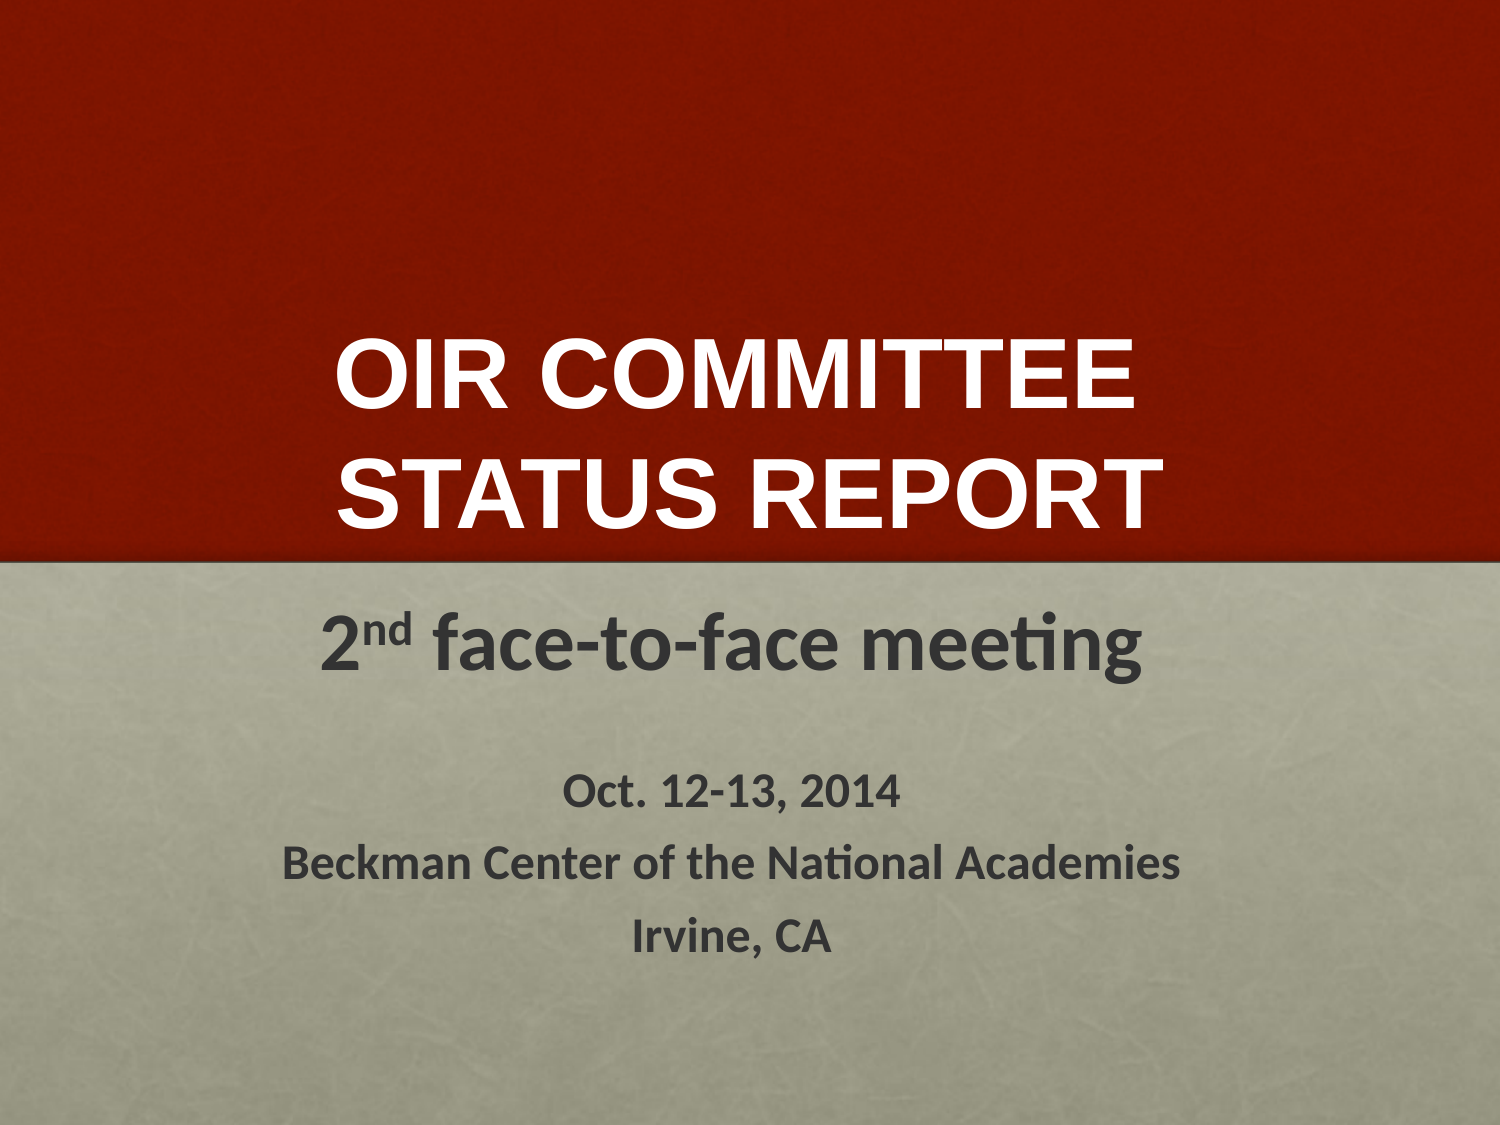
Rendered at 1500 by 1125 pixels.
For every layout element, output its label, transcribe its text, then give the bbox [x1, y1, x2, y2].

subtitle 2nd face-to-face meeting Oct. 12-13, 2014 Beckman Center of the National Academies Irvine, CA [87, 579, 1376, 982]
title OIR Committee Status Report [127, 314, 1372, 556]
picture [0, 541, 1500, 1125]
